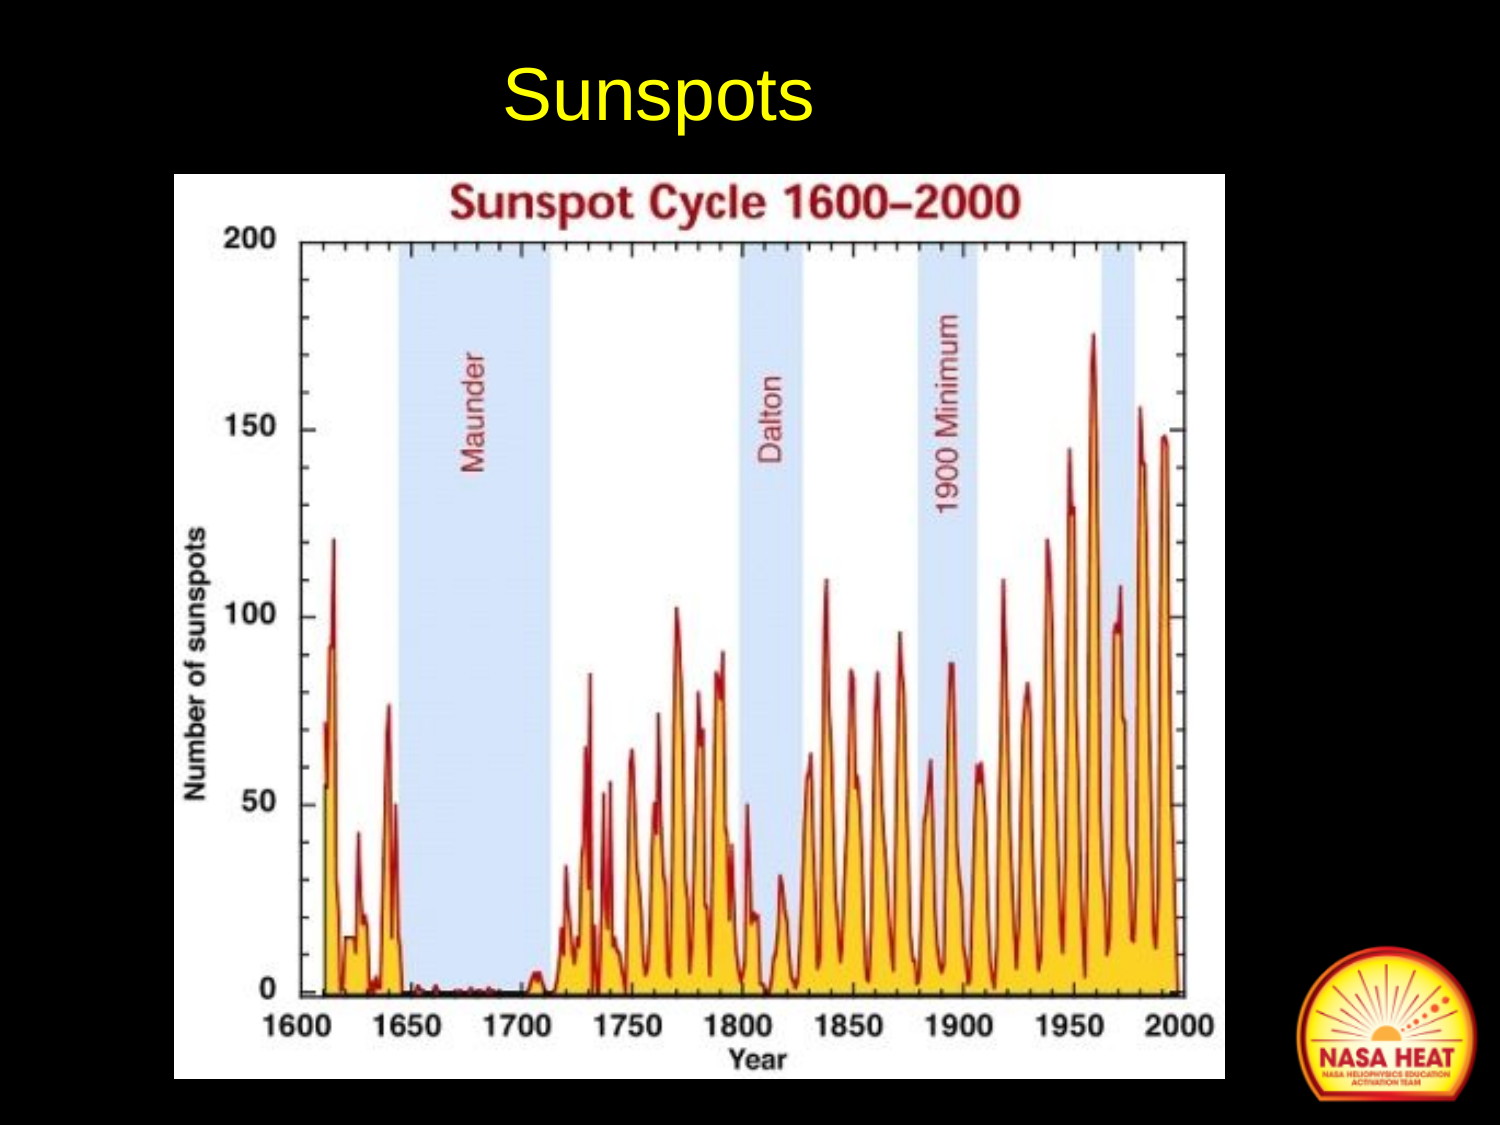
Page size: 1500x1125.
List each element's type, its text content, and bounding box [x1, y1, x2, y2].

text_box Sunspots [487, 37, 1345, 143]
picture [1290, 941, 1485, 1108]
picture [174, 174, 1226, 1079]
